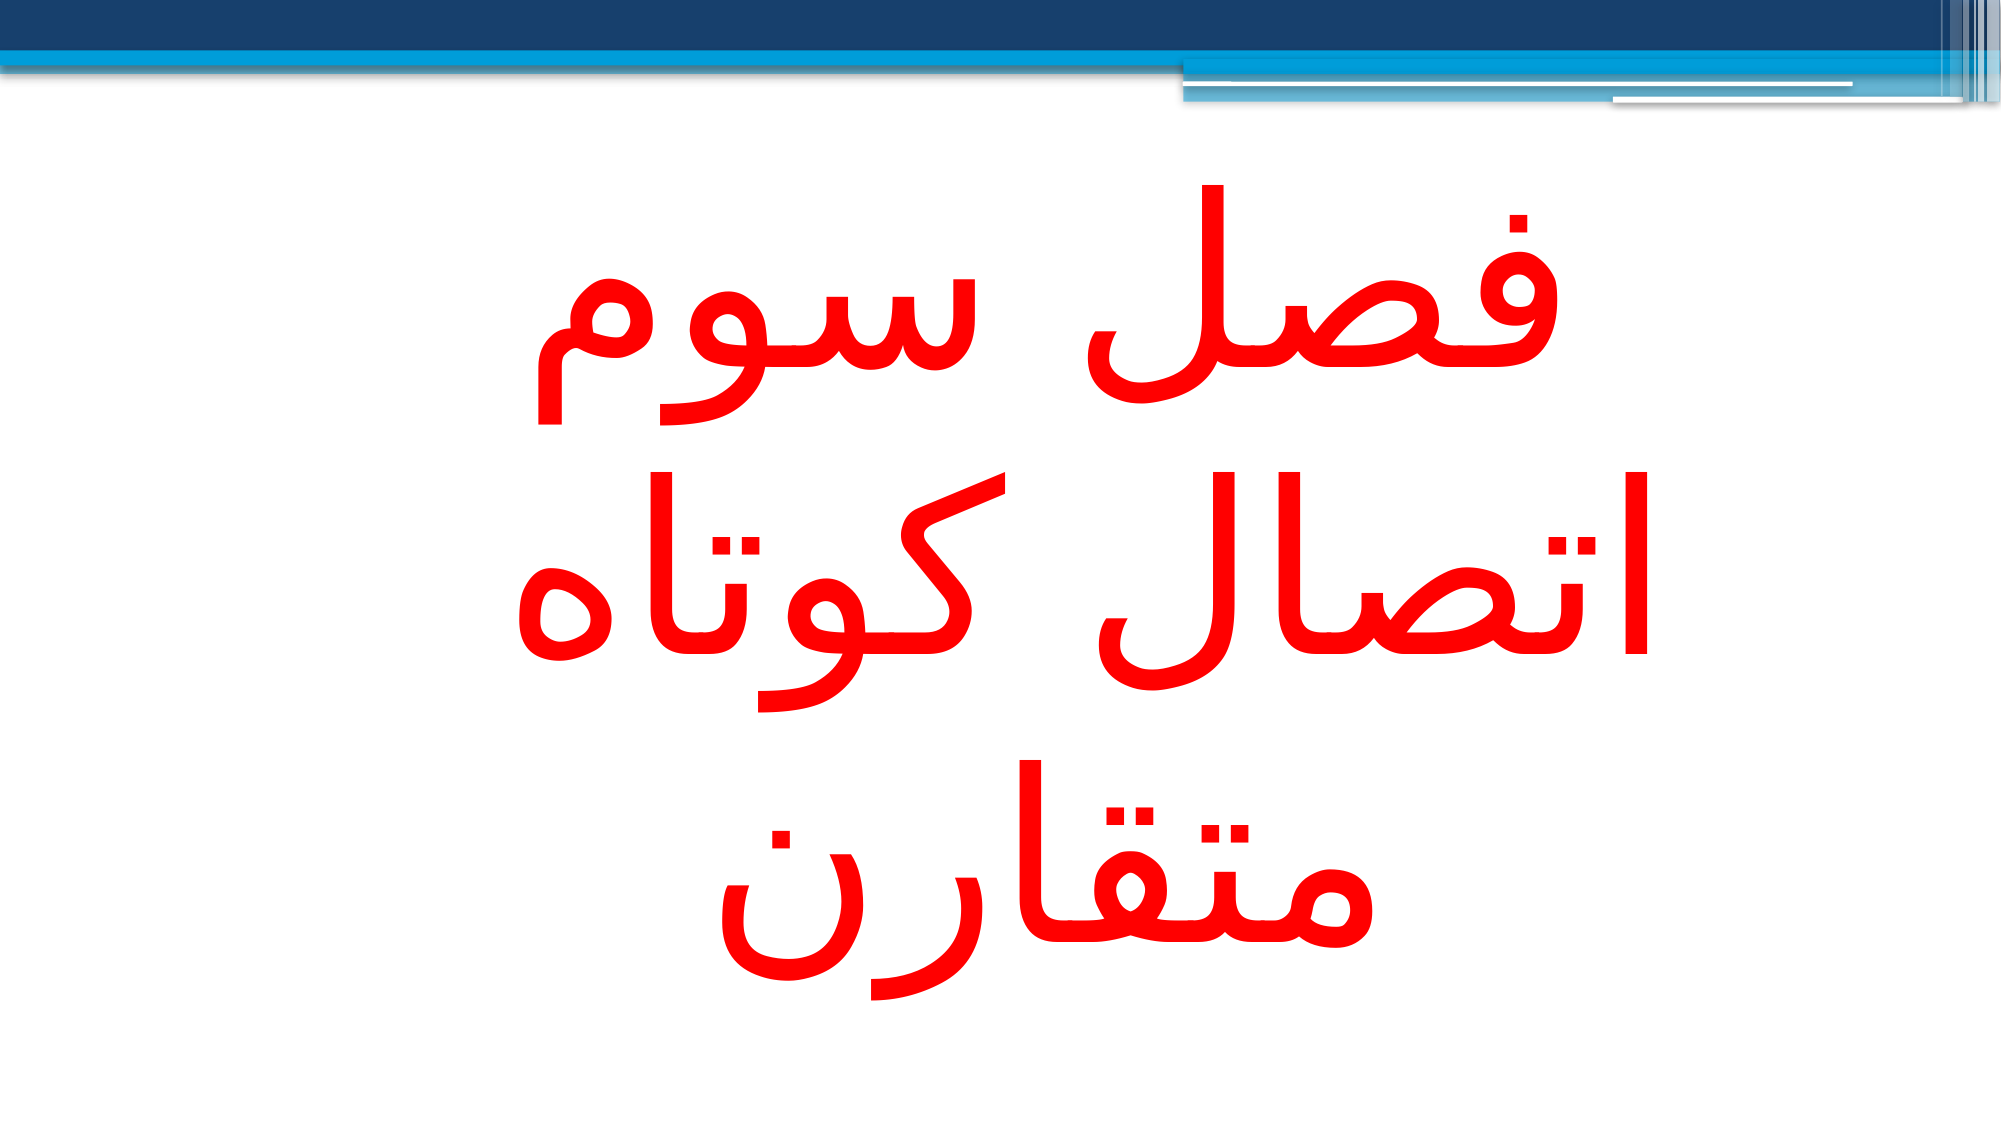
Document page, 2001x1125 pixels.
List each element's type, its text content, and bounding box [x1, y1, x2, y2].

text_box فصل سوم اتصال کوتاه متقارن [150, 120, 1948, 998]
